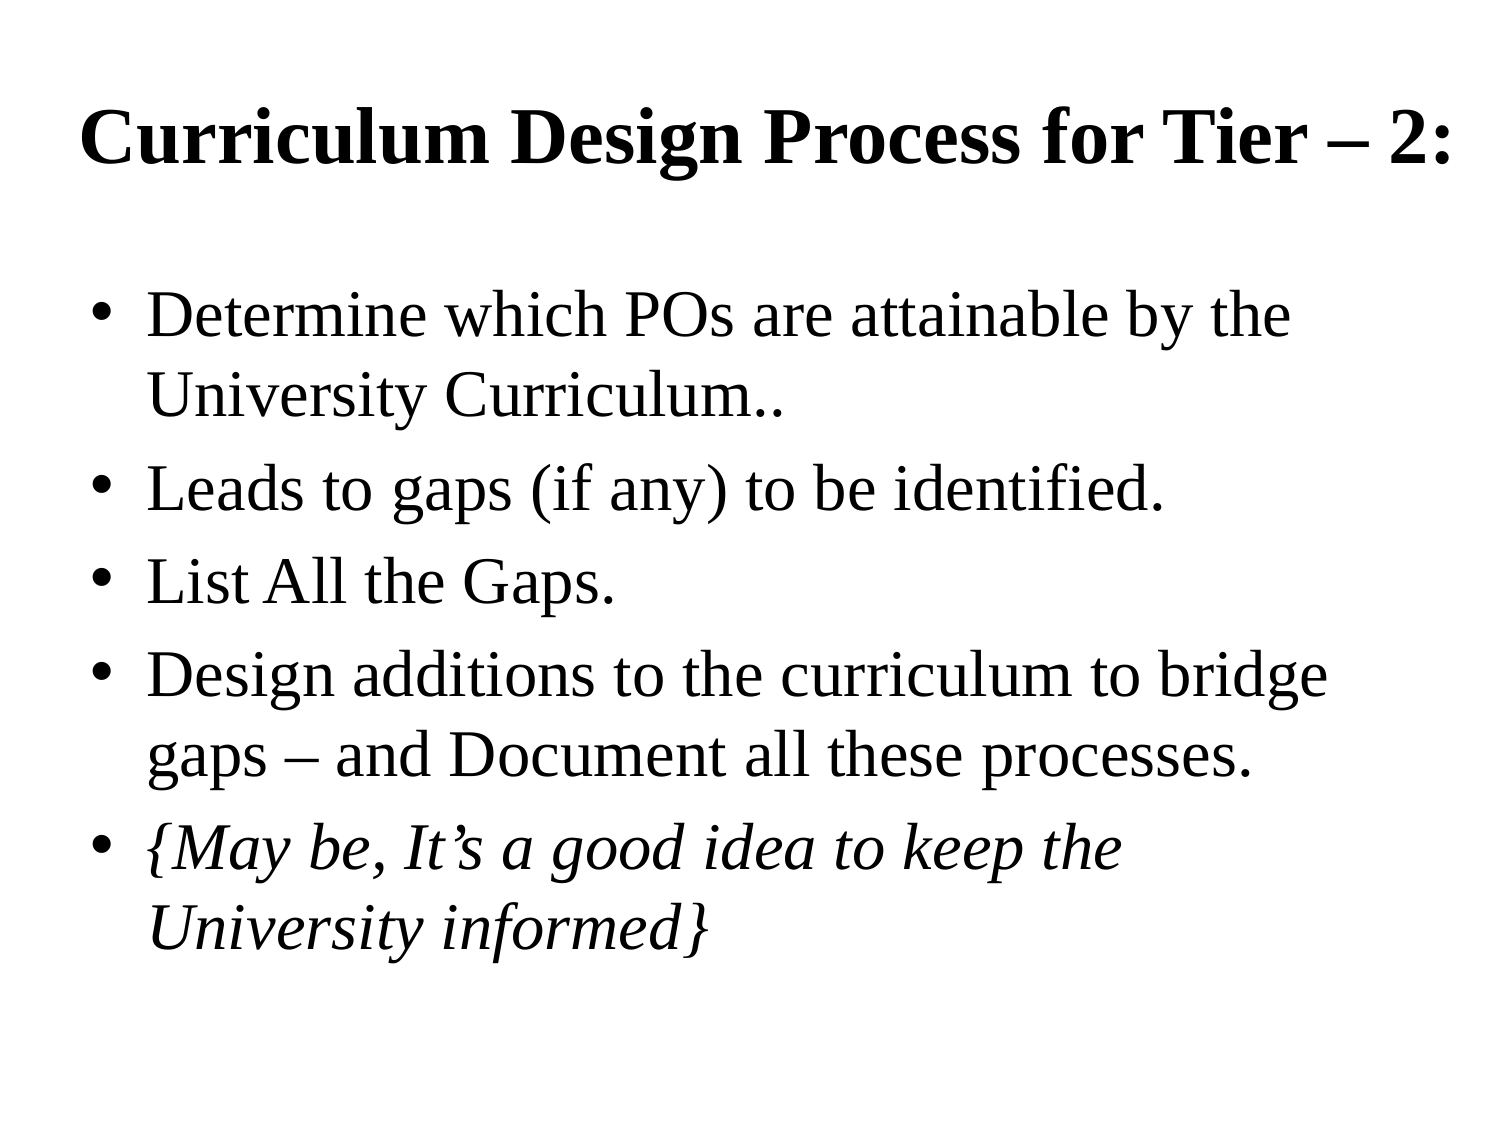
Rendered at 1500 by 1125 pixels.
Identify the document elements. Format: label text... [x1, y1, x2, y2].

title Curriculum Design Process for Tier – 2: [37, 37, 1500, 225]
list Determine which POs are attainable by the University Curriculum.. Leads to gaps (if any) to be identified. List All the Gaps. Design additions to the curriculum to bridge gaps – and Document all these processes. {May be, It’s a good idea to keep the University informed} [75, 262, 1425, 1005]
